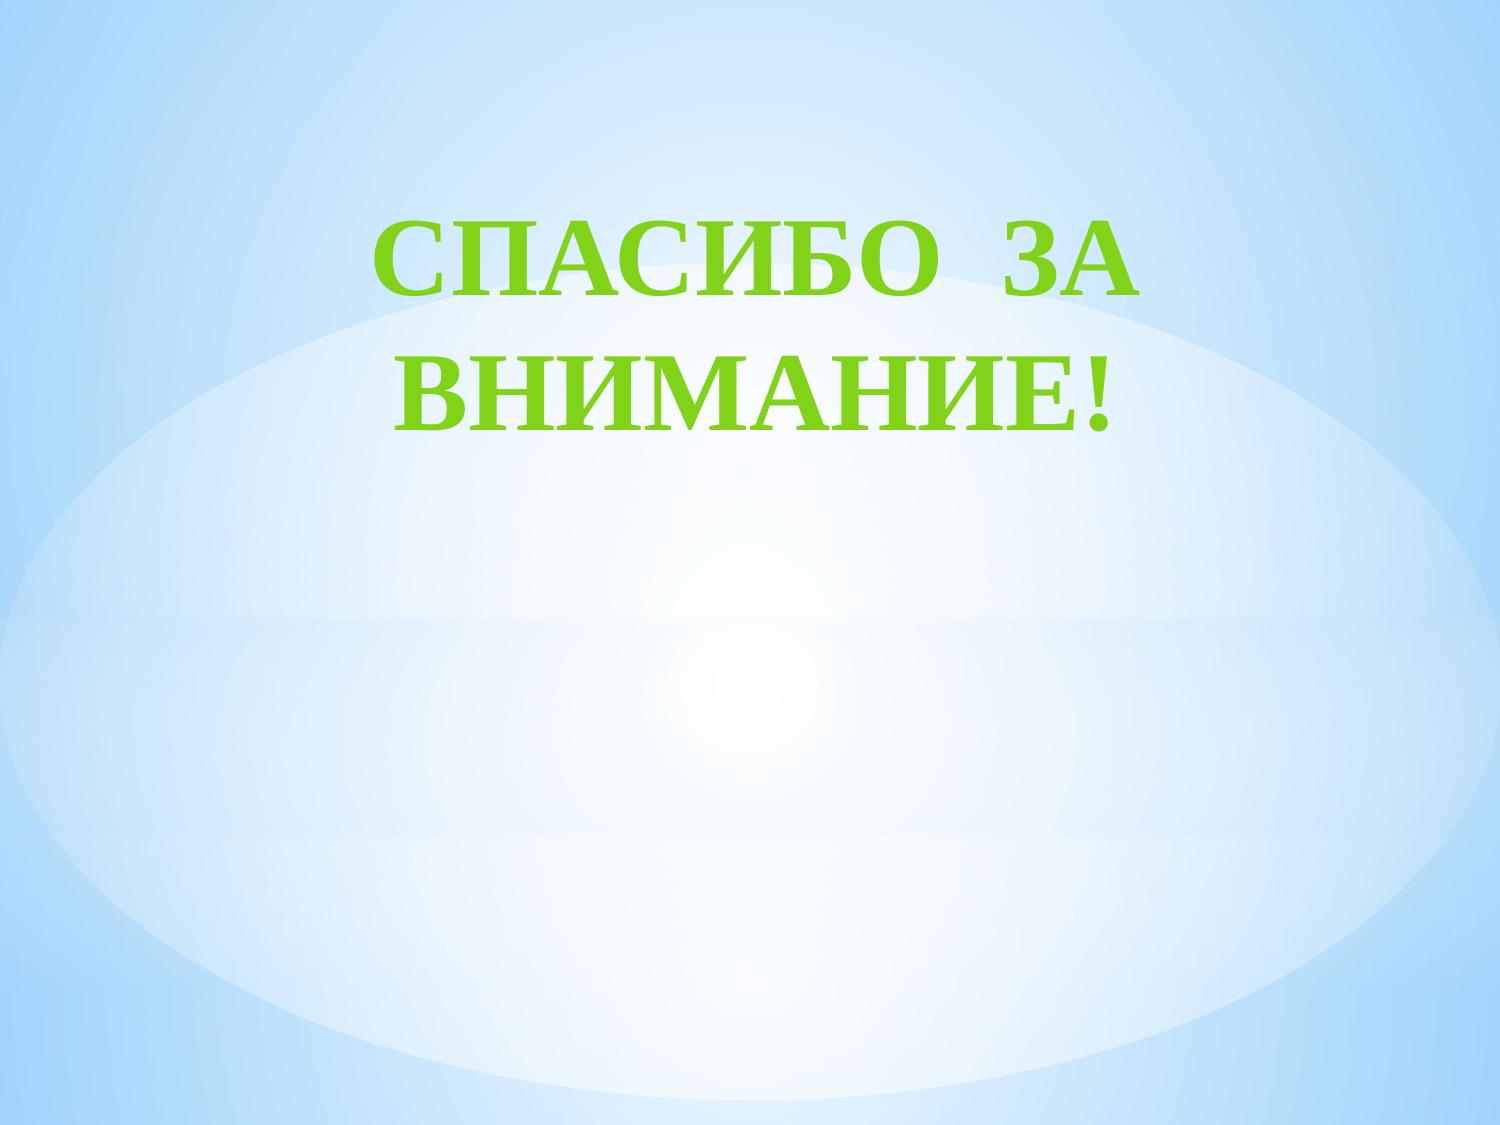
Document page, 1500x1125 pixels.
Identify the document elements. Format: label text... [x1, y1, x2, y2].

text_box СПАСИБО ЗА ВНИМАНИЕ! [81, 175, 1430, 461]
